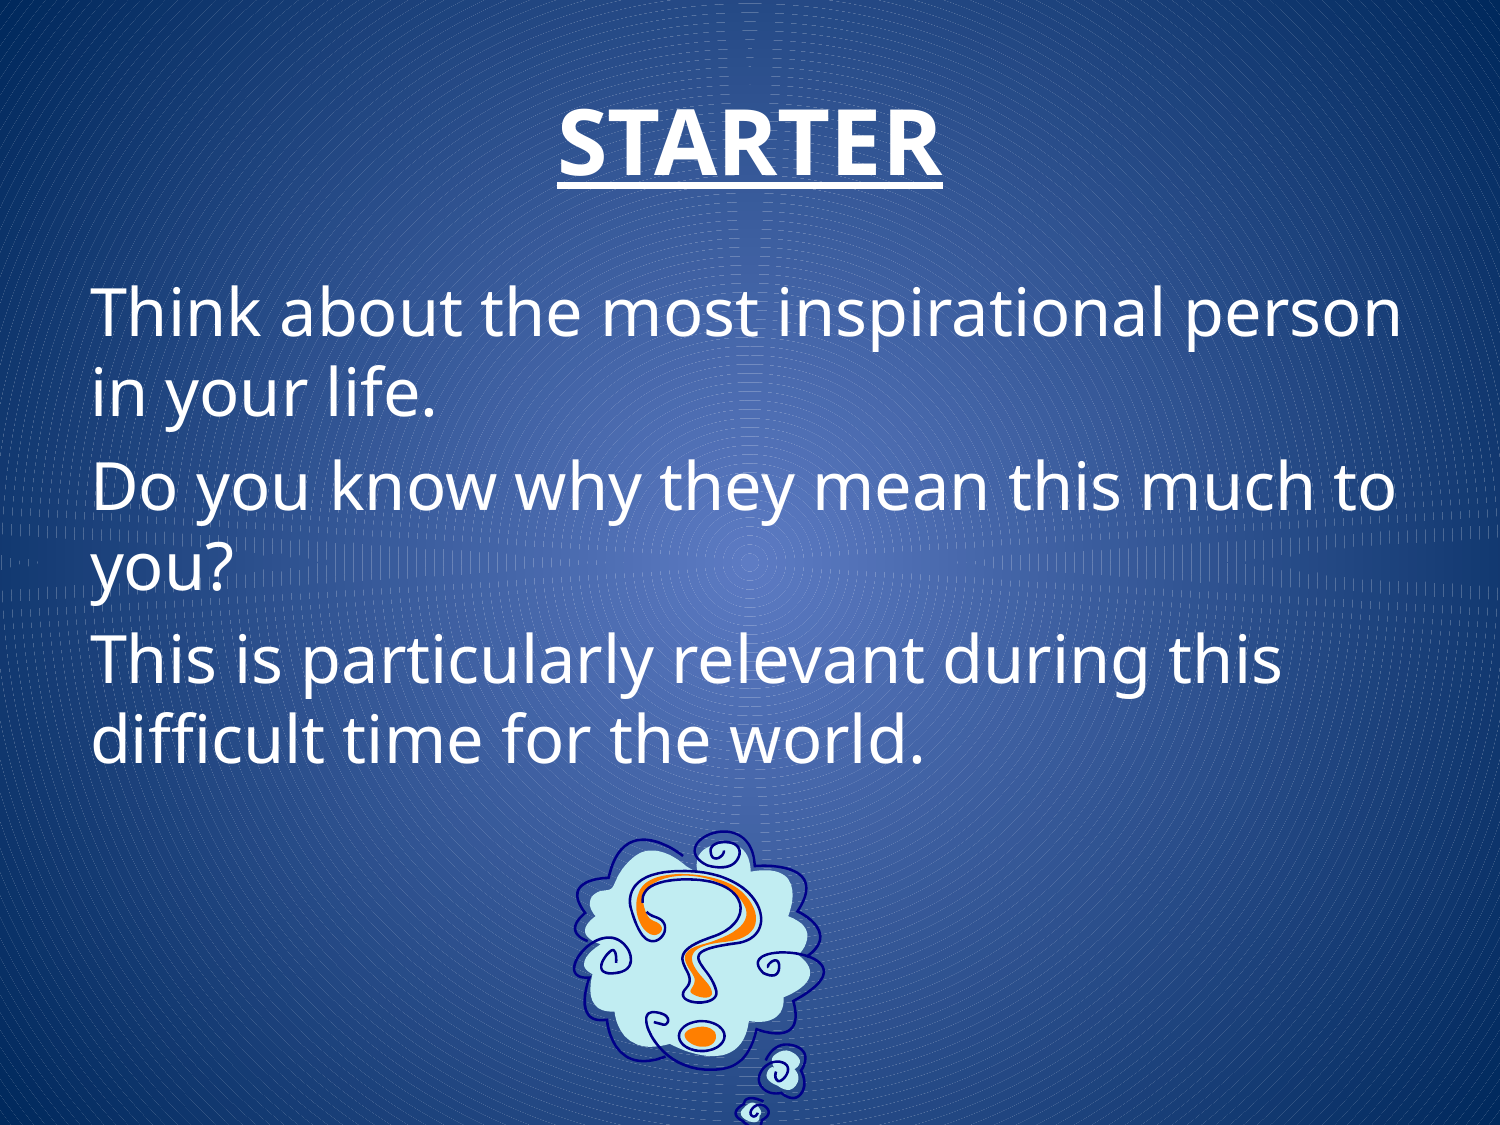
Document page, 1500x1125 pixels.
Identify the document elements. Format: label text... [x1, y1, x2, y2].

picture [572, 829, 826, 1125]
list Think about the most inspirational person in your life. Do you know why they mean this much to you? This is particularly relevant during this difficult time for the world. [75, 262, 1425, 1005]
title STARTER [75, 45, 1425, 233]
